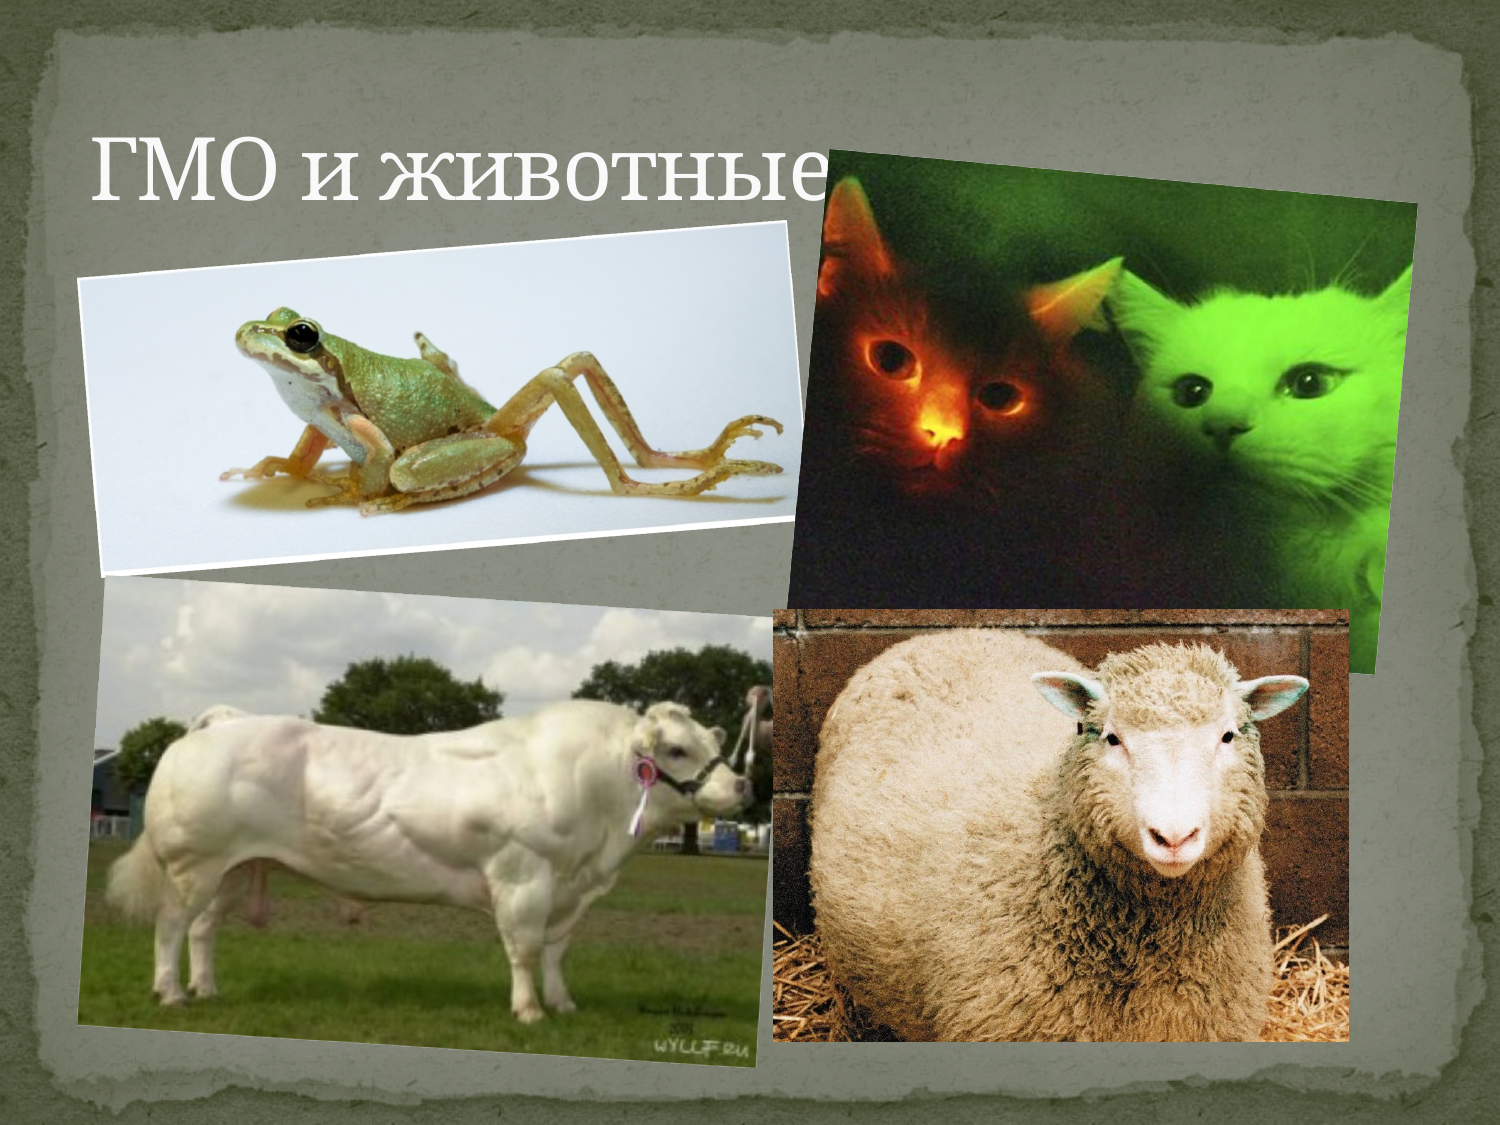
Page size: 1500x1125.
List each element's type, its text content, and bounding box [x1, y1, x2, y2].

title ГМО и животные [74, 24, 1425, 225]
picture [78, 278, 86, 378]
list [90, 251, 795, 547]
picture [465, 225, 788, 247]
picture [78, 150, 1417, 1067]
picture [100, 550, 434, 577]
